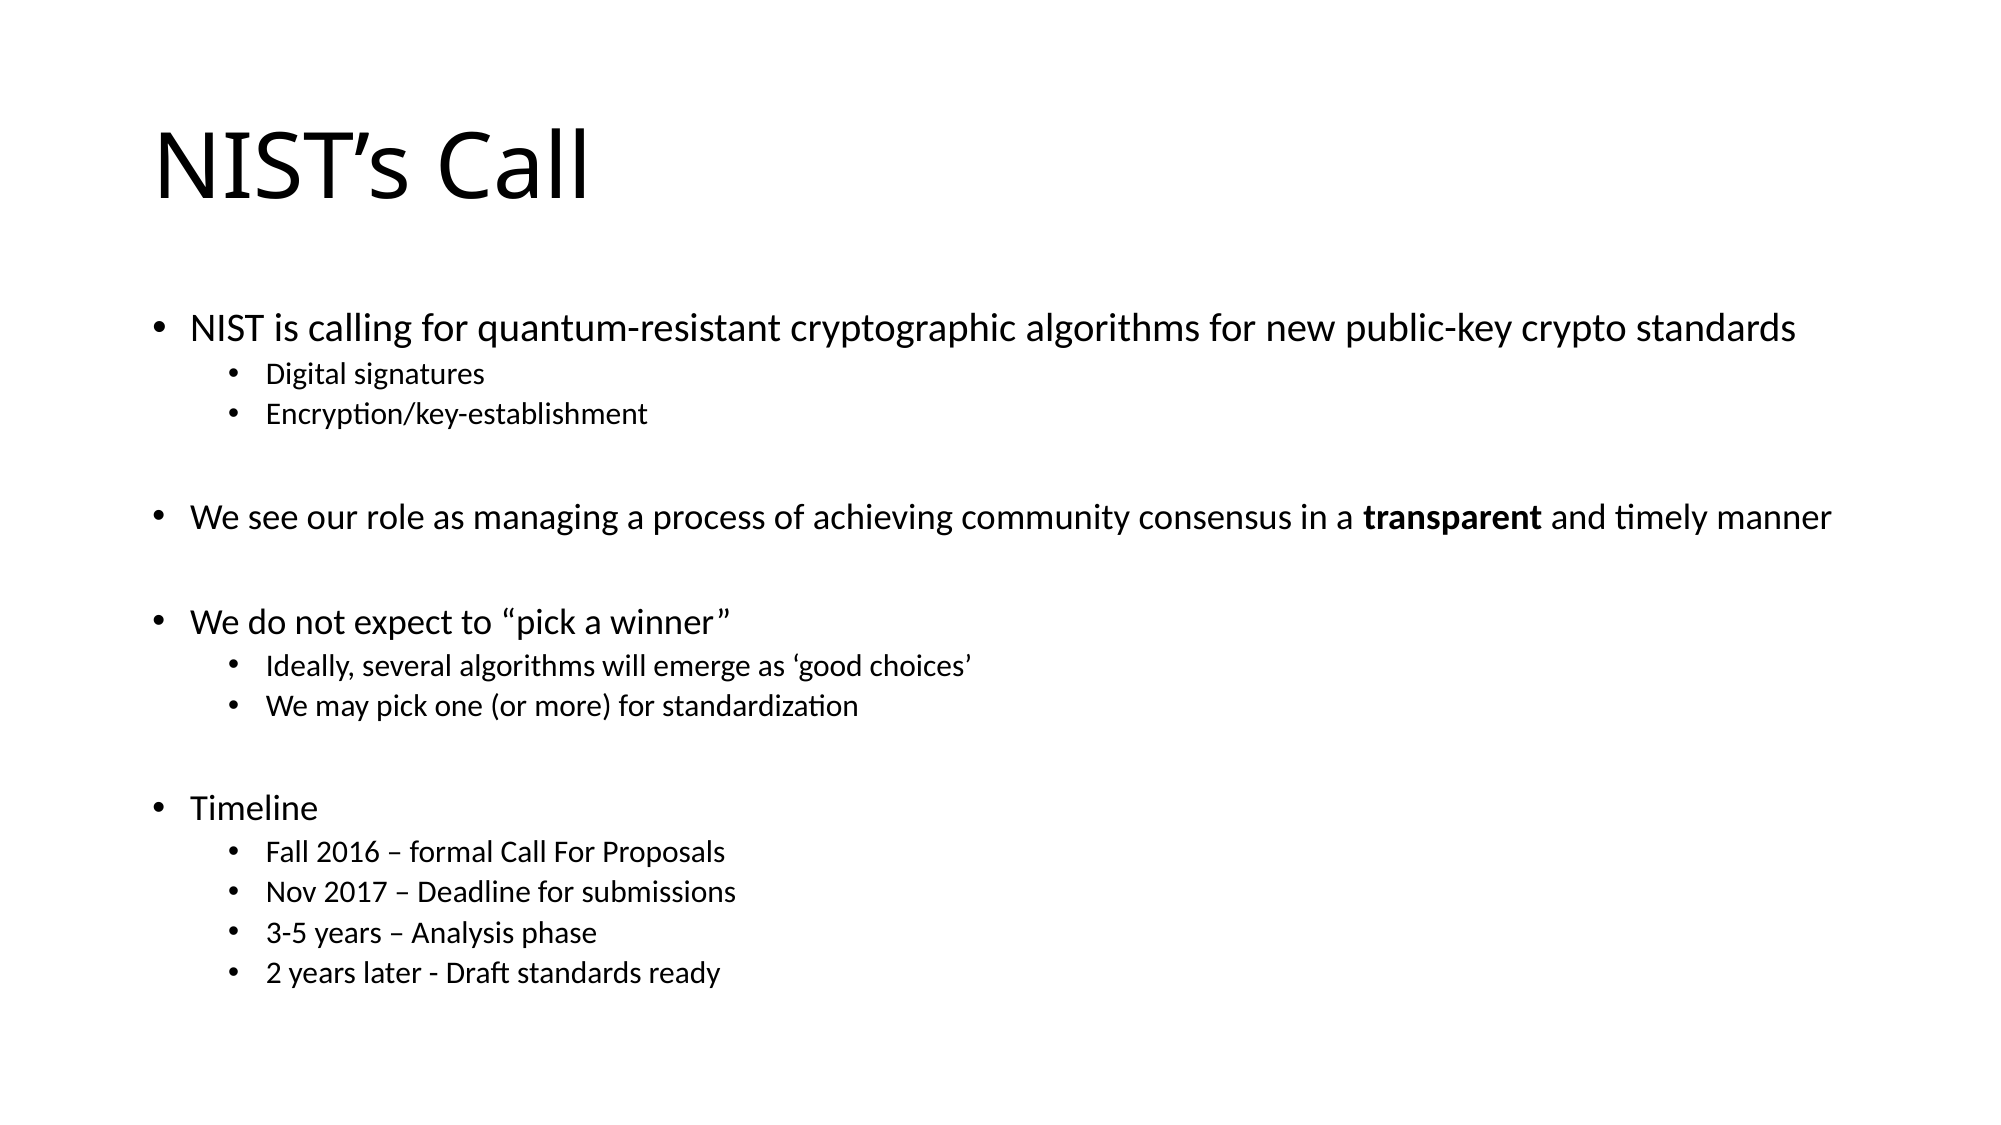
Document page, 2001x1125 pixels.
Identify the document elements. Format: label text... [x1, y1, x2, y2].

title NIST’s Call [137, 59, 1863, 278]
list NIST is calling for quantum-resistant cryptographic algorithms for new public-key crypto standards Digital signatures Encryption/key-establishment We see our role as managing a process of achieving community consensus in a transparent and timely manner We do not expect to “pick a winner” Ideally, several algorithms will emerge as ‘good choices’ We may pick one (or more) for standardization Timeline Fall 2016 – formal Call For Proposals Nov 2017 – Deadline for submissions 3-5 years – Analysis phase 2 years later - Draft standards ready [137, 299, 1863, 1014]
